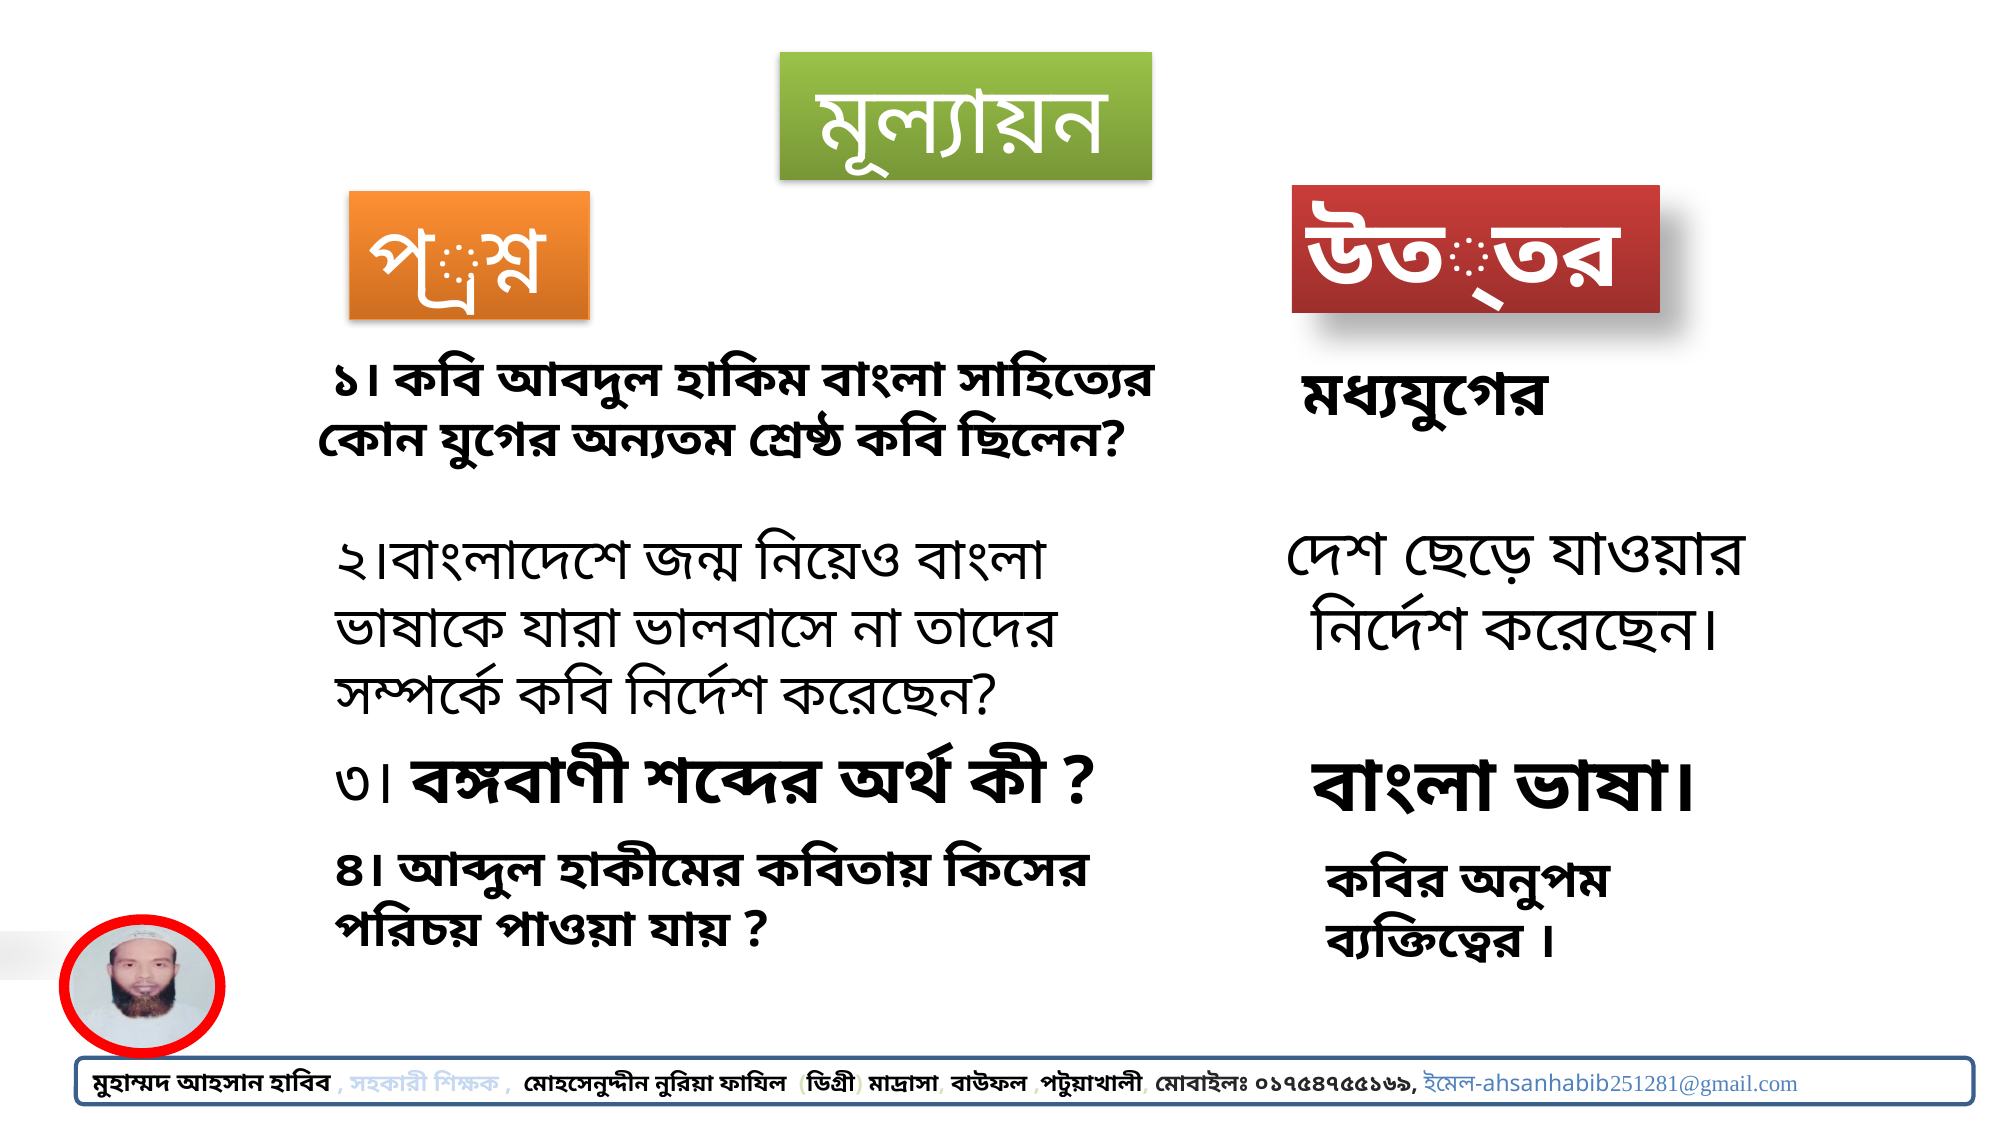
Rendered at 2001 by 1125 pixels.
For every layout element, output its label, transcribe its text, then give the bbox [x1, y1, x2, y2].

picture [63, 919, 221, 1054]
text_box ৩। বঙ্গবাণী শব্দের অর্থ কী ? [319, 729, 1199, 824]
text_box দেশ ছেড়ে যাওয়ার নির্দেশ করেছেন। [1174, 505, 1873, 671]
text_box মুহাম্মদ আহসান হাবিব , সহকারী শিক্ষক , মোহসেনুদ্দীন নুরিয়া ফাযিল (ডিগ্রী) মাদ্রাসা, বাউফল ,পটুয়াখালী, মোবাইলঃ ০১৭৫৪৭৫৫১৬৯, ইমেল-ahsanhabib251281@gmail.com [73, 1055, 1976, 1107]
text_box উত্তর [1291, 185, 1660, 313]
text_box ২।বাংলাদেশে জন্ম নিয়েও বাংলা ভাষাকে যারা ভালবাসে না তাদের সম্পর্কে কবি নির্দেশ করেছেন? [320, 515, 1175, 729]
text_box প্রশ্ন [349, 191, 590, 320]
text_box বাংলা ভাষা। [1297, 729, 1775, 834]
text_box কবির অনুপম ব্যক্তিত্বের । [1311, 840, 1761, 976]
text_box ৪। আব্দুল হাকীমের কবিতায় কিসের পরিচয় পাওয়া যায় ? [319, 828, 1242, 964]
text_box মূল্যায়ন [779, 52, 1153, 180]
text_box ১। কবি আবদুল হাকিম বাংলা সাহিত্যের কোন যুগের অন্যতম শ্রেষ্ঠ কবি ছিলেন? [302, 338, 1182, 474]
text_box মধ্যযুগের [1287, 345, 1581, 435]
